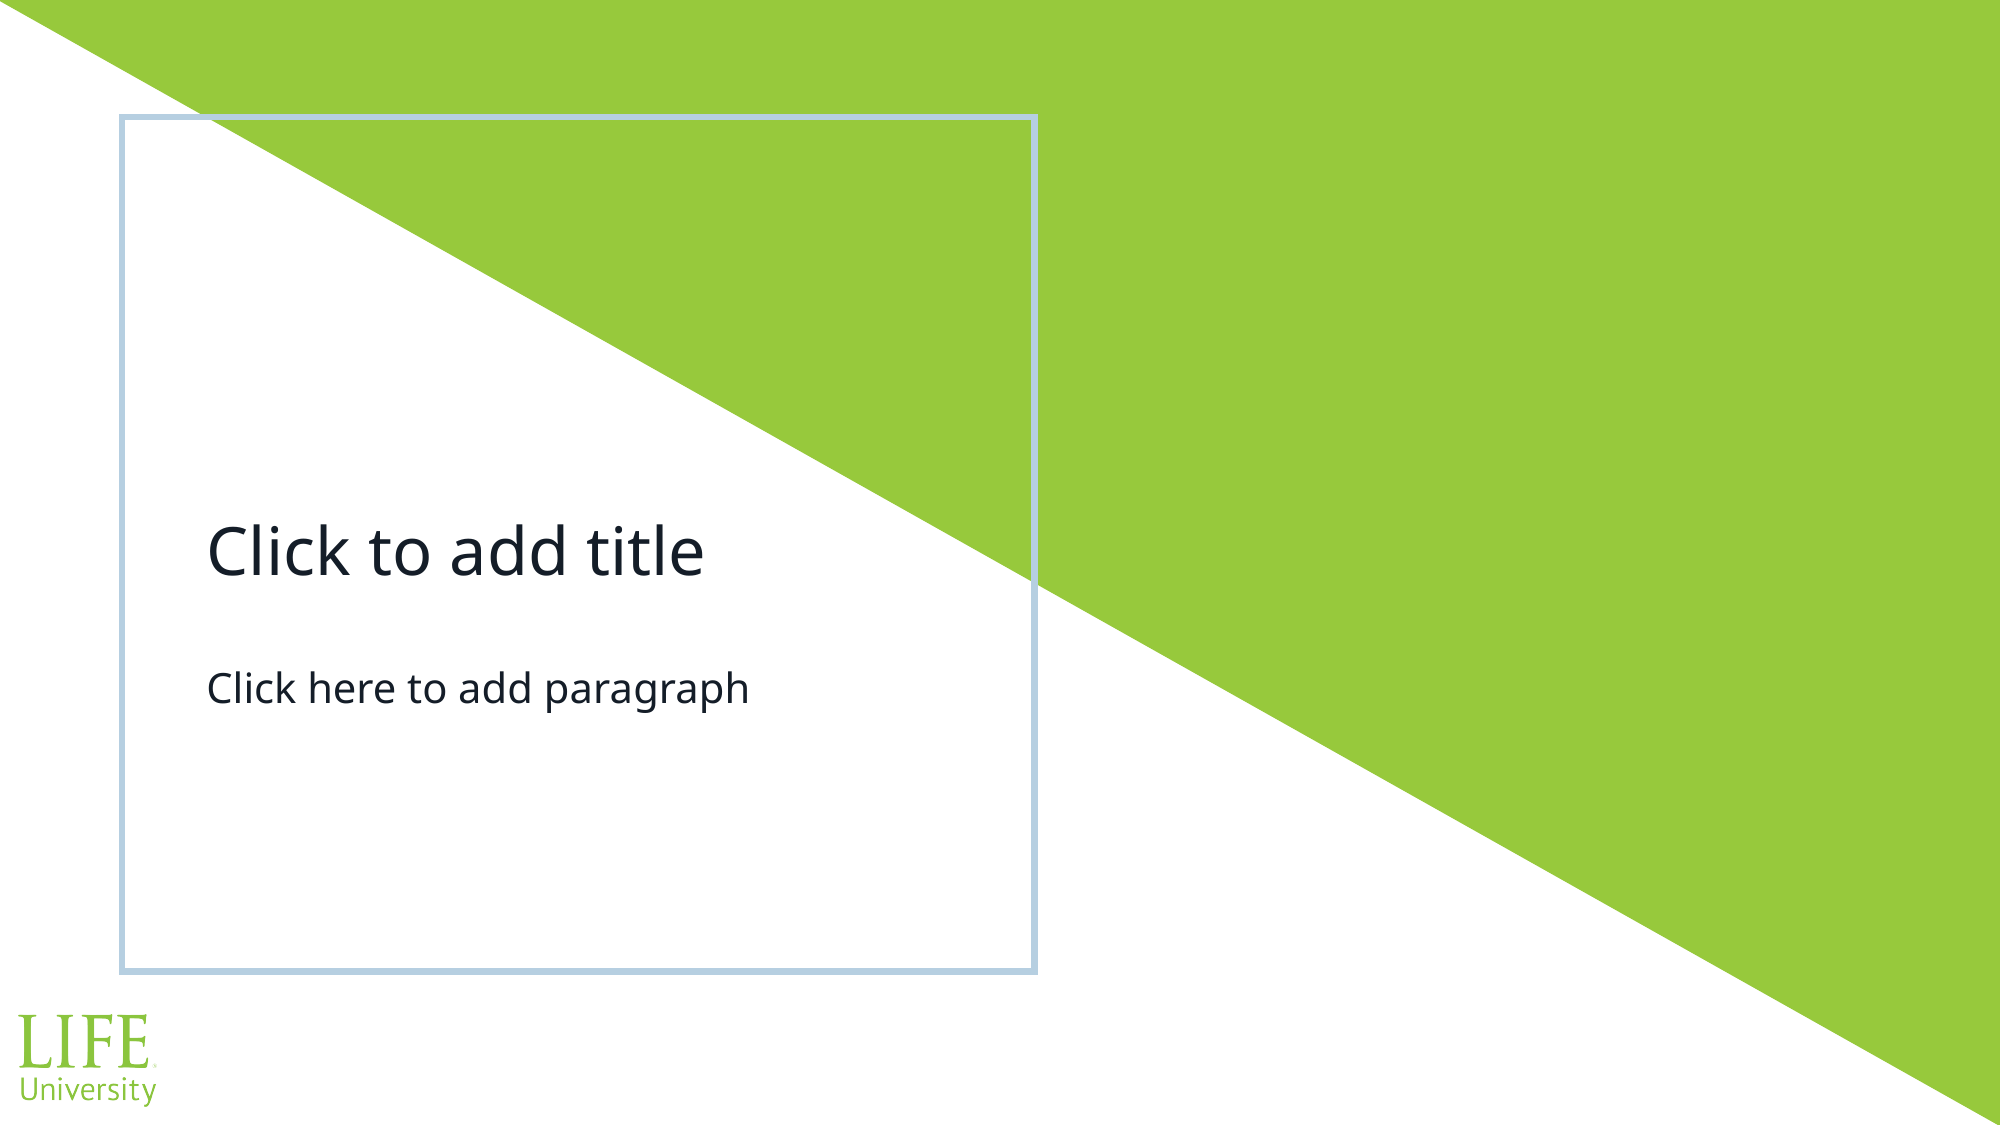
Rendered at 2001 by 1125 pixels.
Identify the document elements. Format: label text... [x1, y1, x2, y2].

text_box Click here to add paragraph [191, 660, 959, 1036]
text_box [0, 0, 2000, 1125]
title Click to add title [191, 285, 988, 598]
text_box [121, 116, 1036, 972]
picture [18, 1014, 157, 1107]
